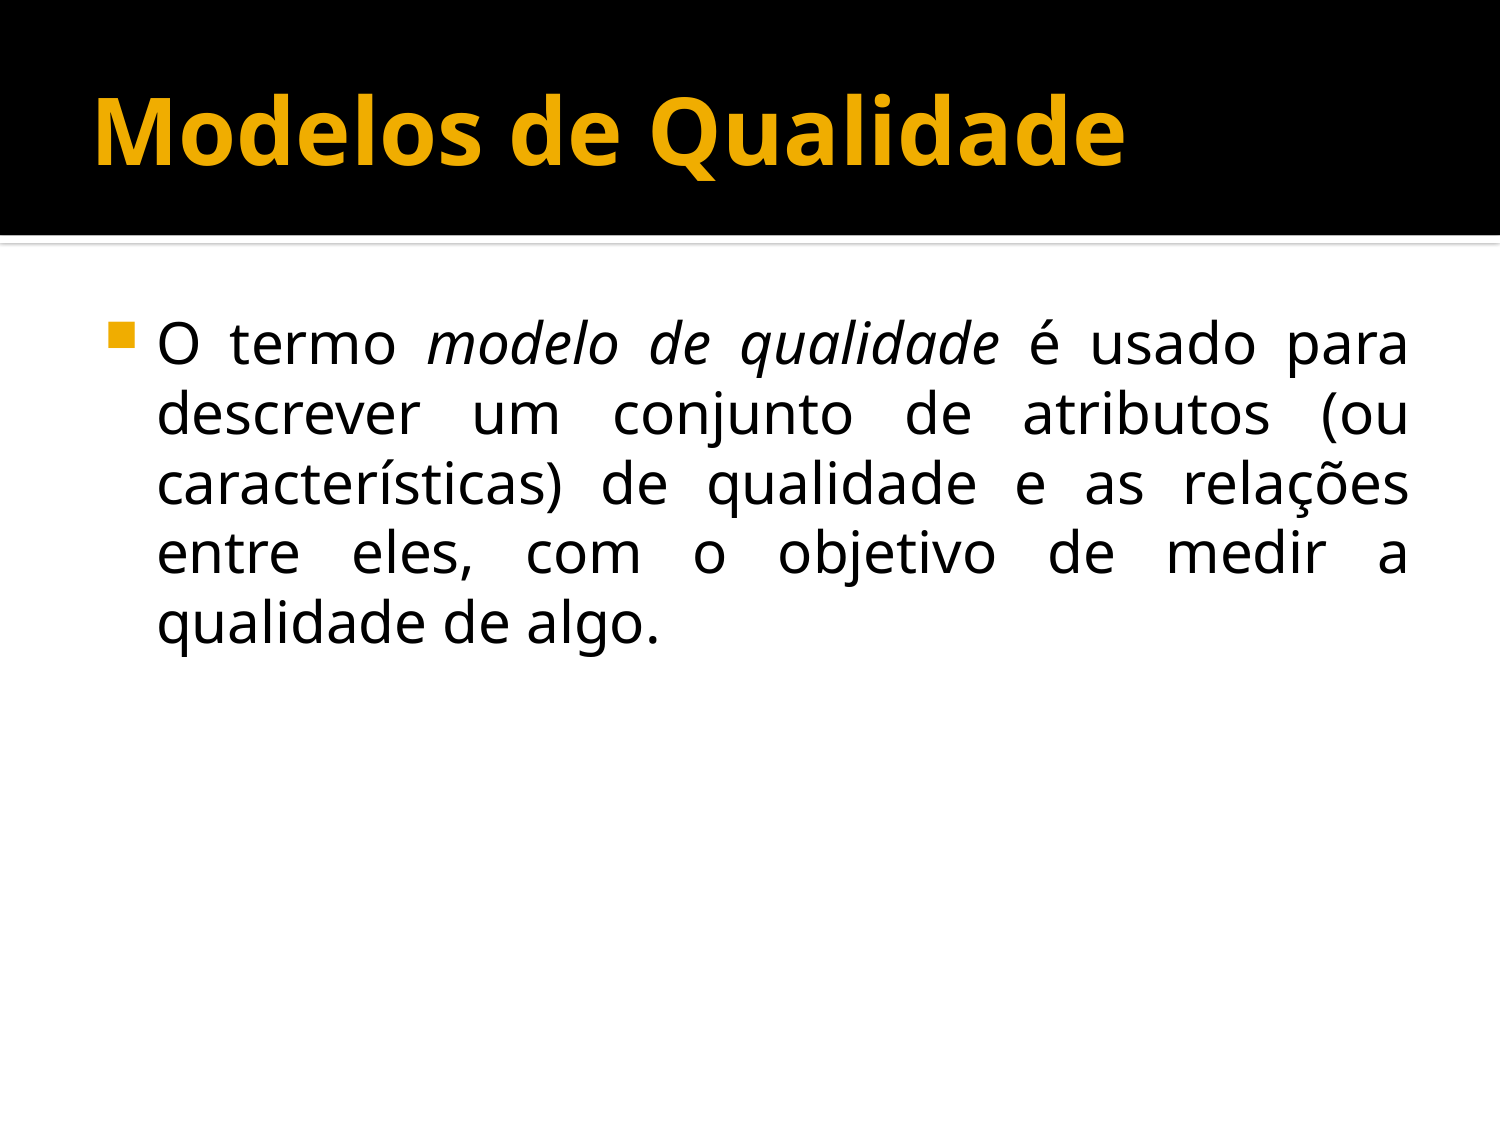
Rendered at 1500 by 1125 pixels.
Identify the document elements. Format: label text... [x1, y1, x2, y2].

title Modelos de Qualidade [75, 25, 1425, 231]
list O termo modelo de qualidade é usado para descrever um conjunto de atributos (ou características) de qualidade e as relações entre eles, com o objetivo de medir a qualidade de algo. [75, 291, 1425, 1050]
